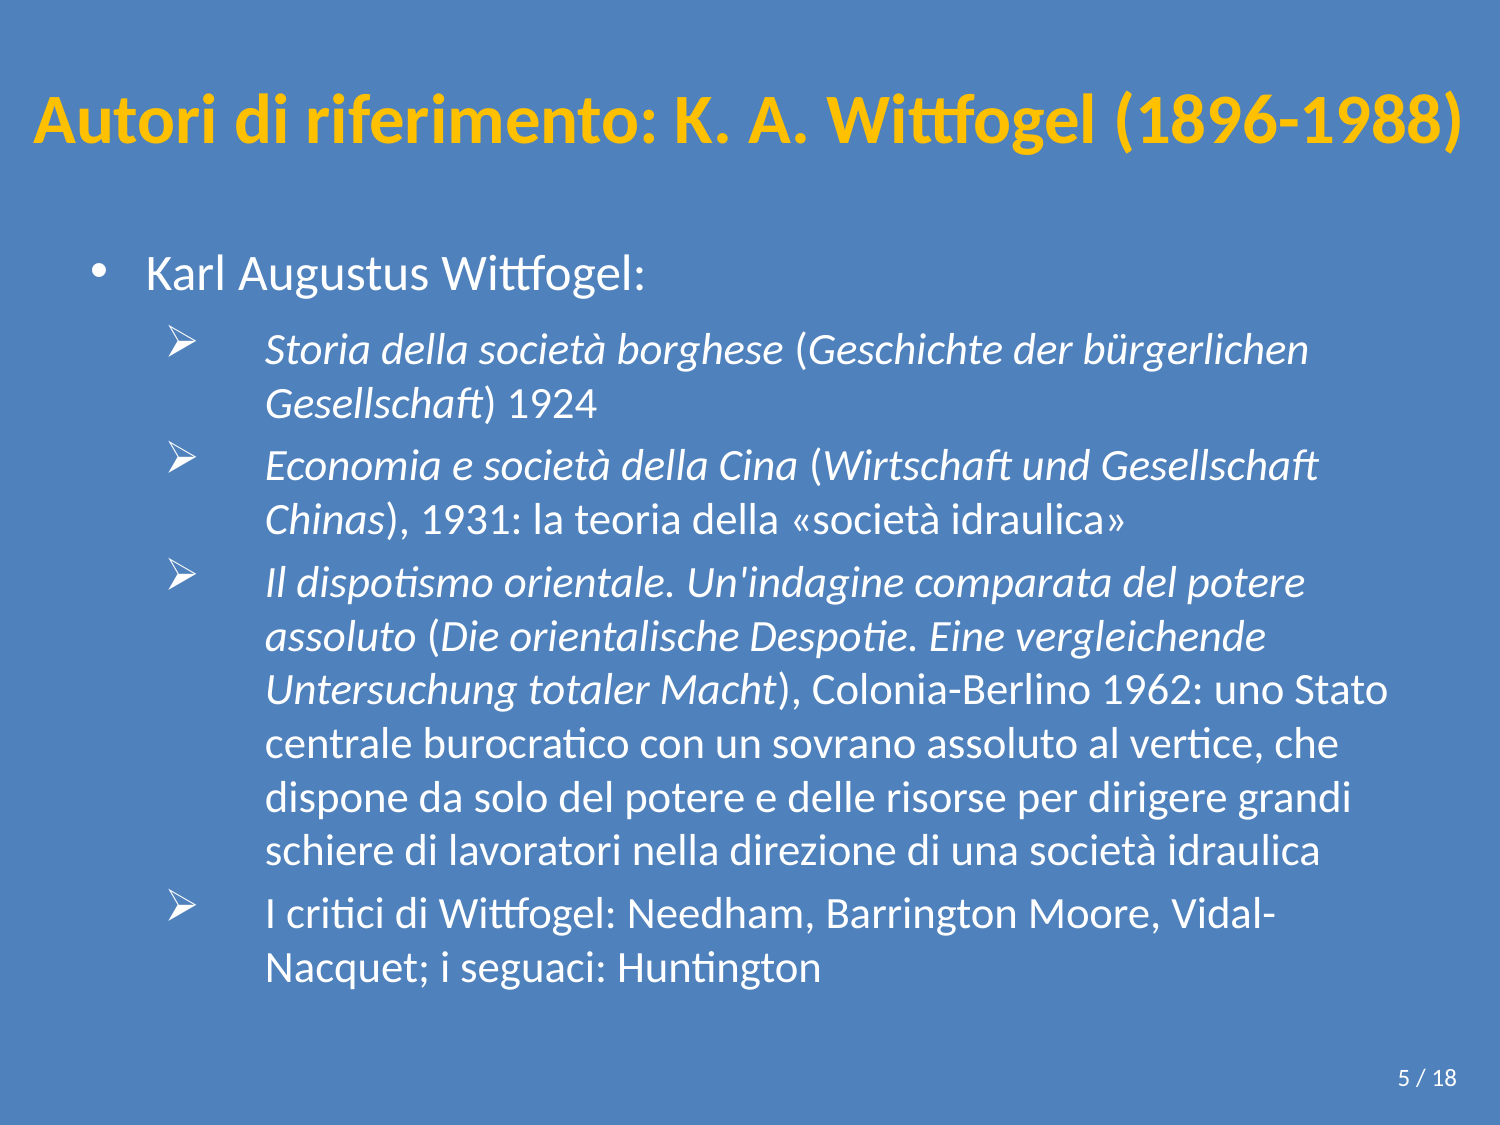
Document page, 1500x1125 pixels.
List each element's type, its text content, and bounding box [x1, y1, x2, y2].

list Karl Augustus Wittfogel: Storia della società borghese (Geschichte der bürgerlichen Gesellschaft) 1924 Economia e società della Cina (Wirtschaft und Gesellschaft Chinas), 1931: la teoria della «società idraulica» Il dispotismo orientale. Un'indagine comparata del potere assoluto (Die orientalische Despotie. Eine vergleichende Untersuchung totaler Macht), Colonia-Berlino 1962: uno Stato centrale burocratico con un sovrano assoluto al vertice, che dispone da solo del potere e delle risorse per dirigere grandi schiere di lavoratori nella direzione di una società idraulica I critici di Wittfogel: Needham, Barrington Moore, Vidal-Nacquet; i seguaci: Huntington [75, 231, 1436, 1012]
slide_number 5 / 18 [1352, 1046, 1473, 1107]
title Autori di riferimento: K. A. Wittfogel (1896-1988) [0, 45, 1500, 185]
